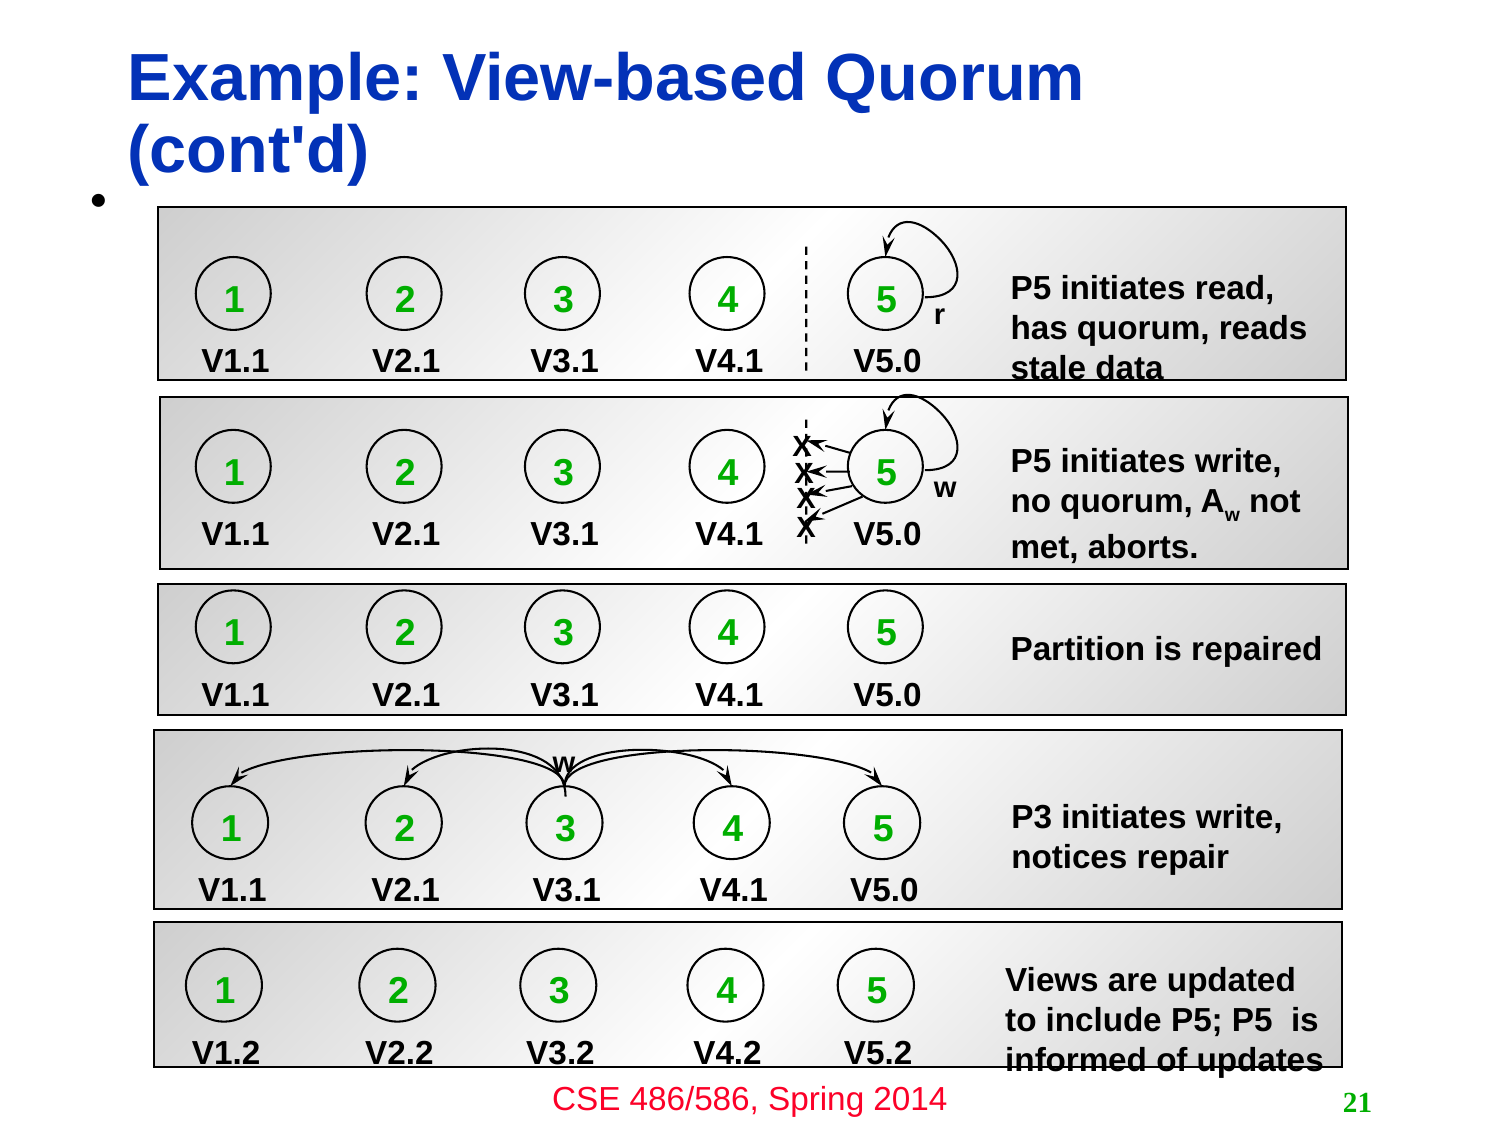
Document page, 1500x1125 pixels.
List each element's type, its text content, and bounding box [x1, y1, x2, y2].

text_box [170, 419, 1347, 557]
title Example: View-based Quorum (cont'd) [112, 53, 1310, 174]
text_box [160, 948, 1347, 1076]
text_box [166, 735, 1353, 913]
slide_number 21 [1074, 1076, 1388, 1125]
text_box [170, 246, 1347, 384]
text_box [170, 590, 1347, 717]
text_box [74, 174, 1425, 1013]
